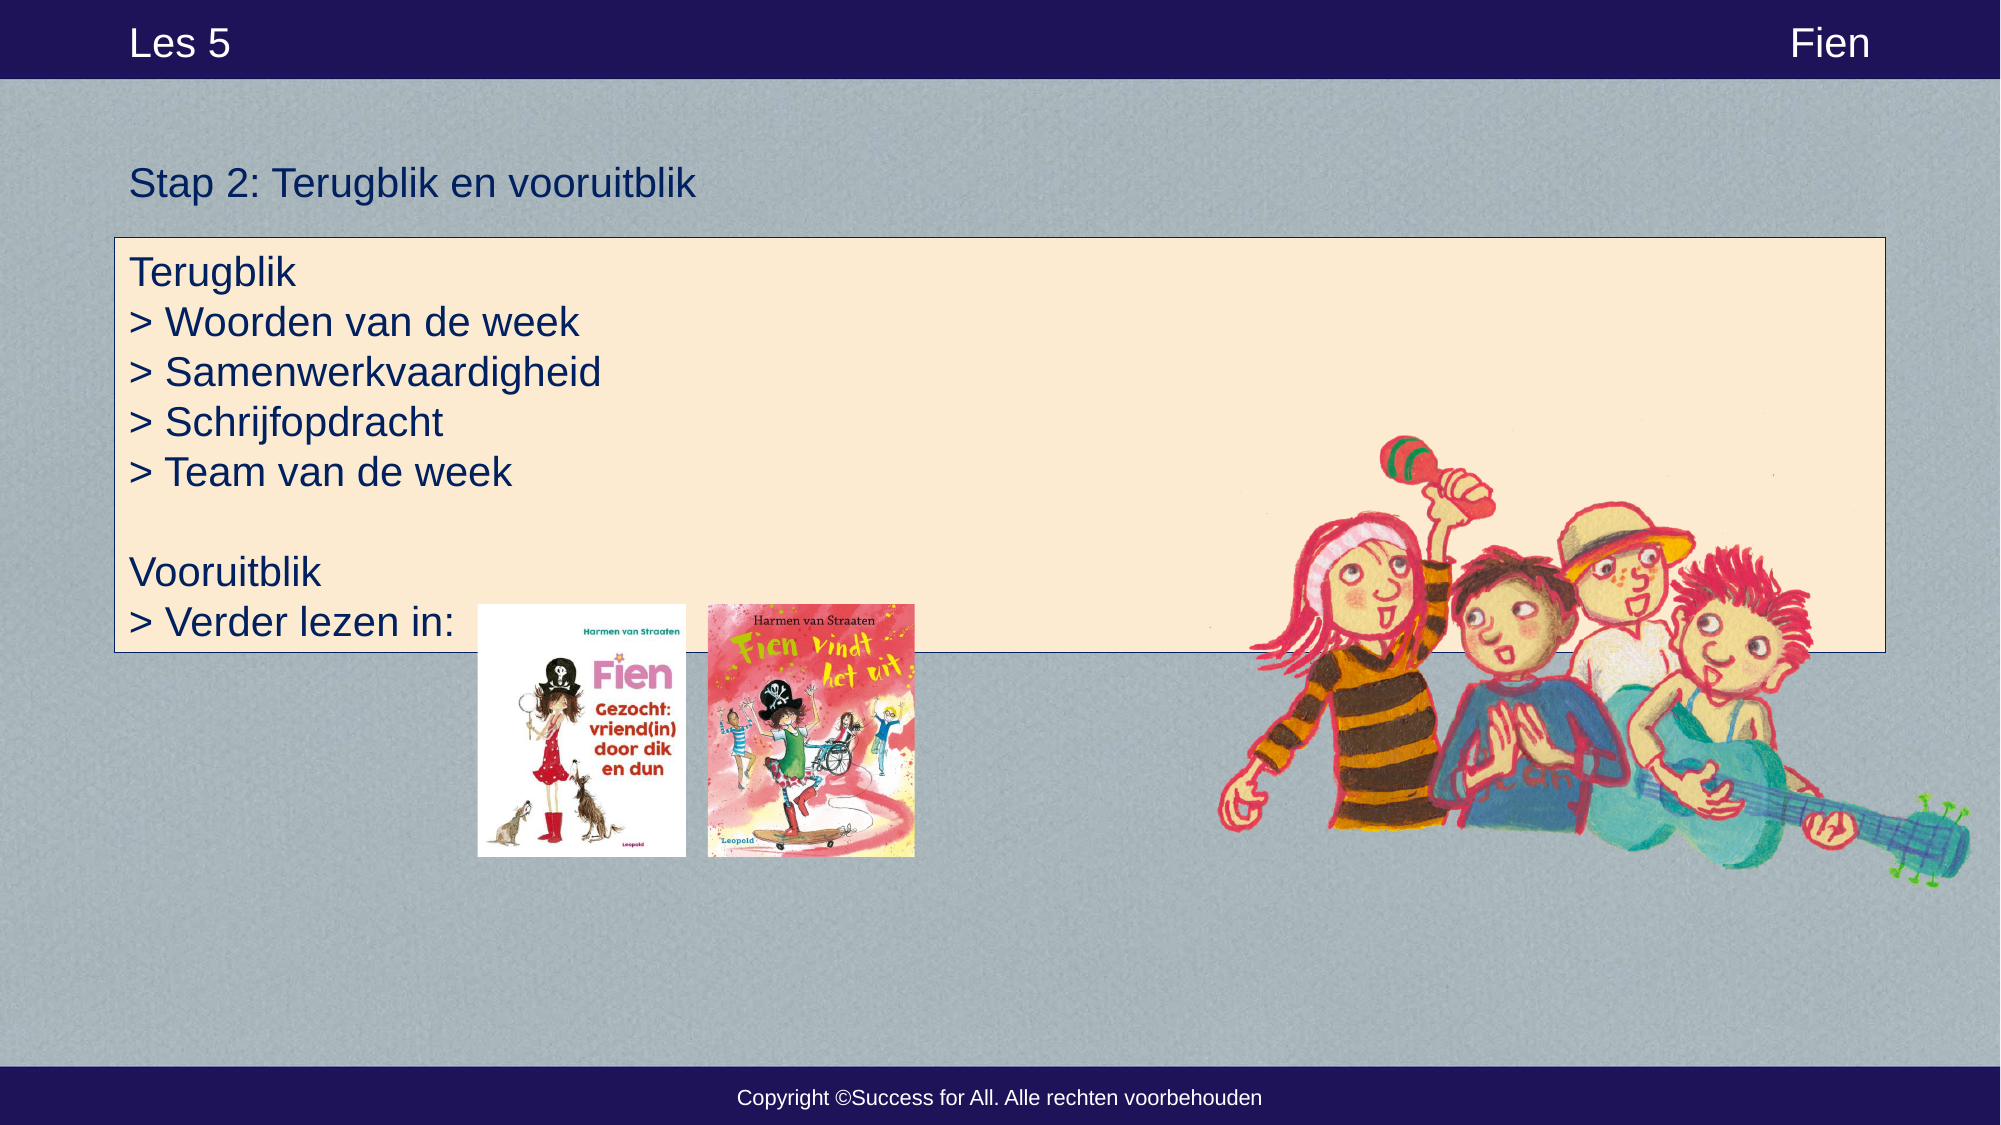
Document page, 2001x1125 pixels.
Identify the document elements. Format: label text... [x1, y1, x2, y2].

text_box Terugblik > Woorden van de week > Samenwerkvaardigheid > Schrijfopdracht > Team van de week Vooruitblik > Verder lezen in: [114, 237, 1886, 653]
text_box Stap 2: Terugblik en vooruitblik [113, 148, 1635, 214]
text_box Les 5 [114, 8, 354, 73]
picture [0, 0, 2001, 1125]
text_box Copyright ©Success for All. Alle rechten voorbehouden [0, 1076, 2000, 1125]
text_box Fien [999, 8, 1886, 73]
